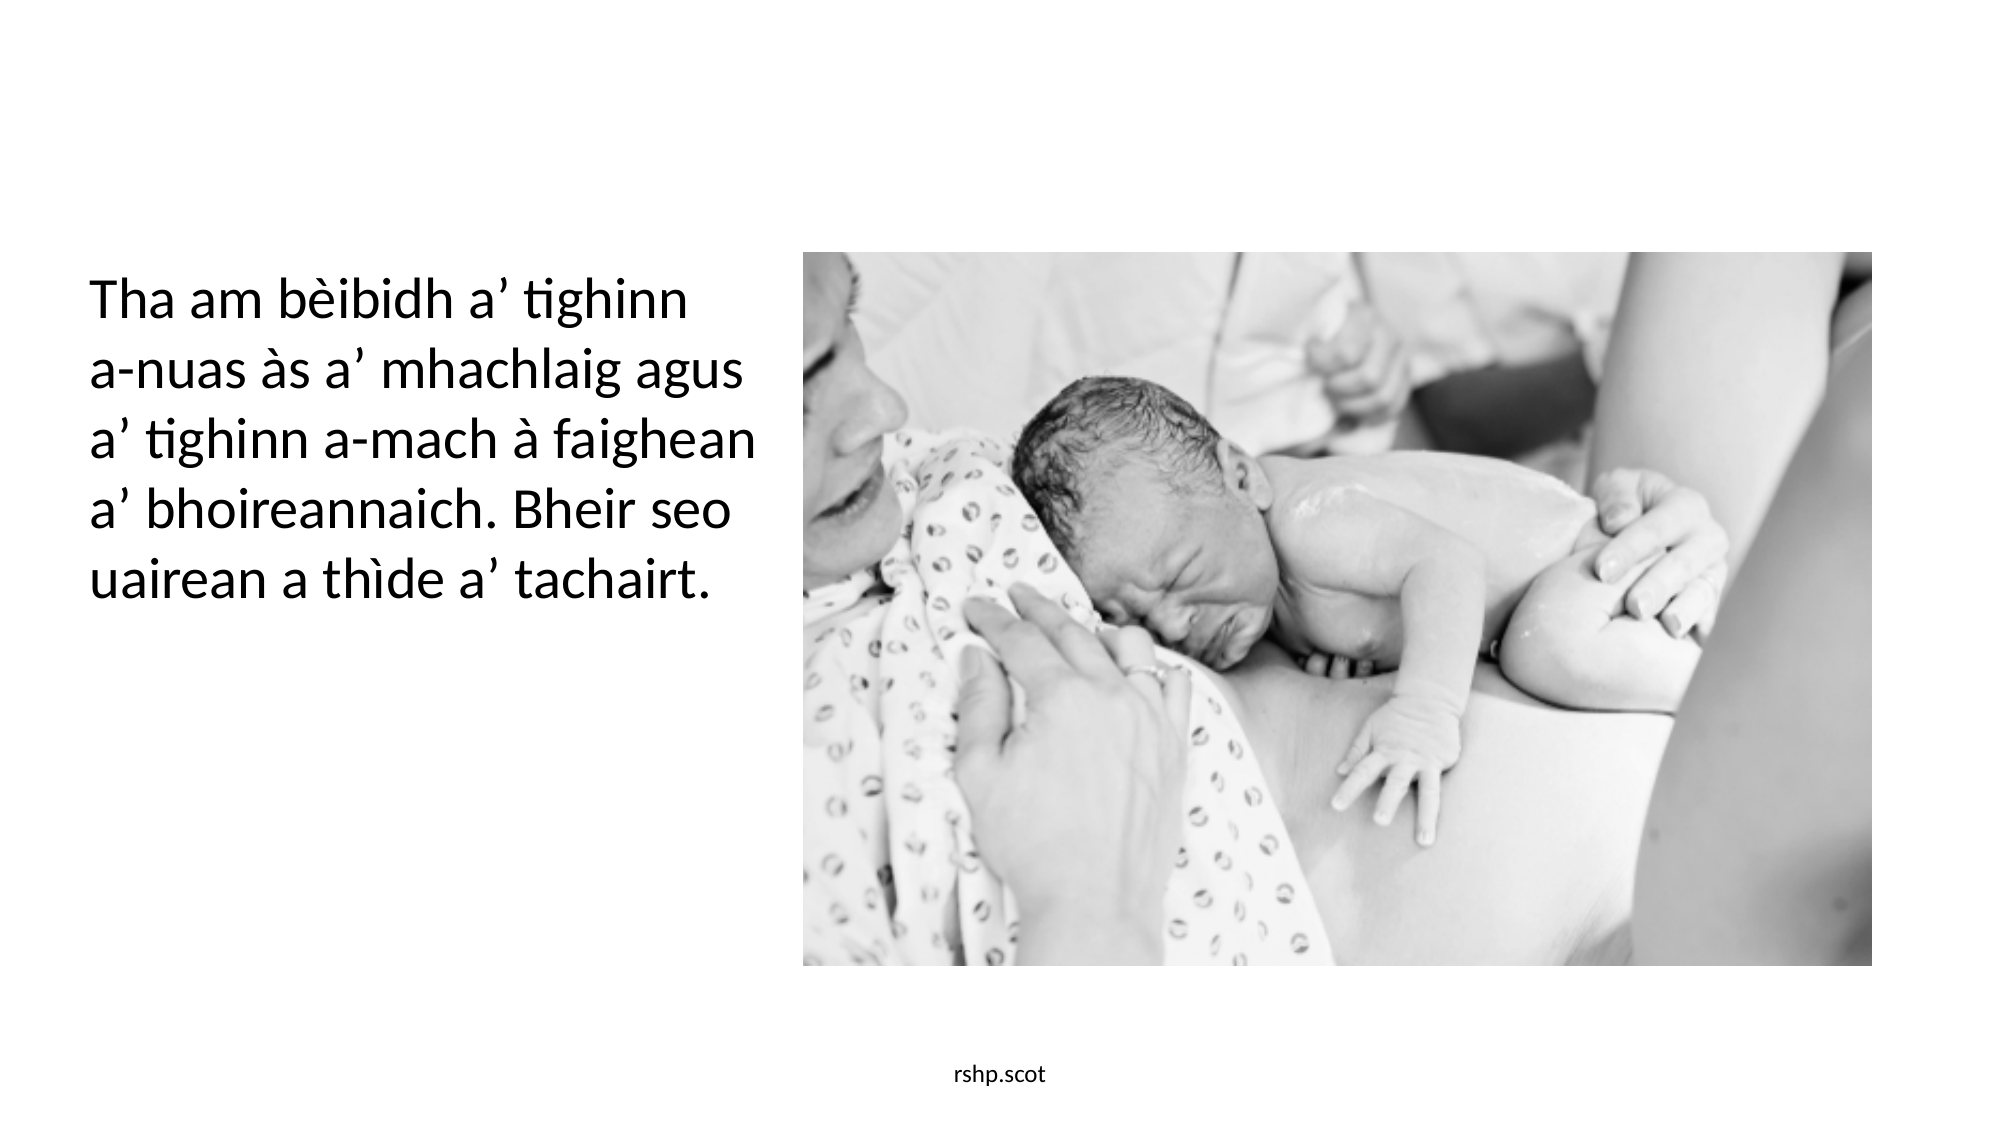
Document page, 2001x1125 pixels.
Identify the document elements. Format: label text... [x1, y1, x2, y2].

footer rshp.scot [662, 1042, 1338, 1103]
picture [803, 252, 1872, 966]
text_box Tha am bèibidh a’ tighinn a-nuas às a’ mhachlaig agus a’ tighinn a-mach à faighean a’ bhoireannaich. Bheir seo uairean a thìde a’ tachairt. [75, 252, 791, 618]
